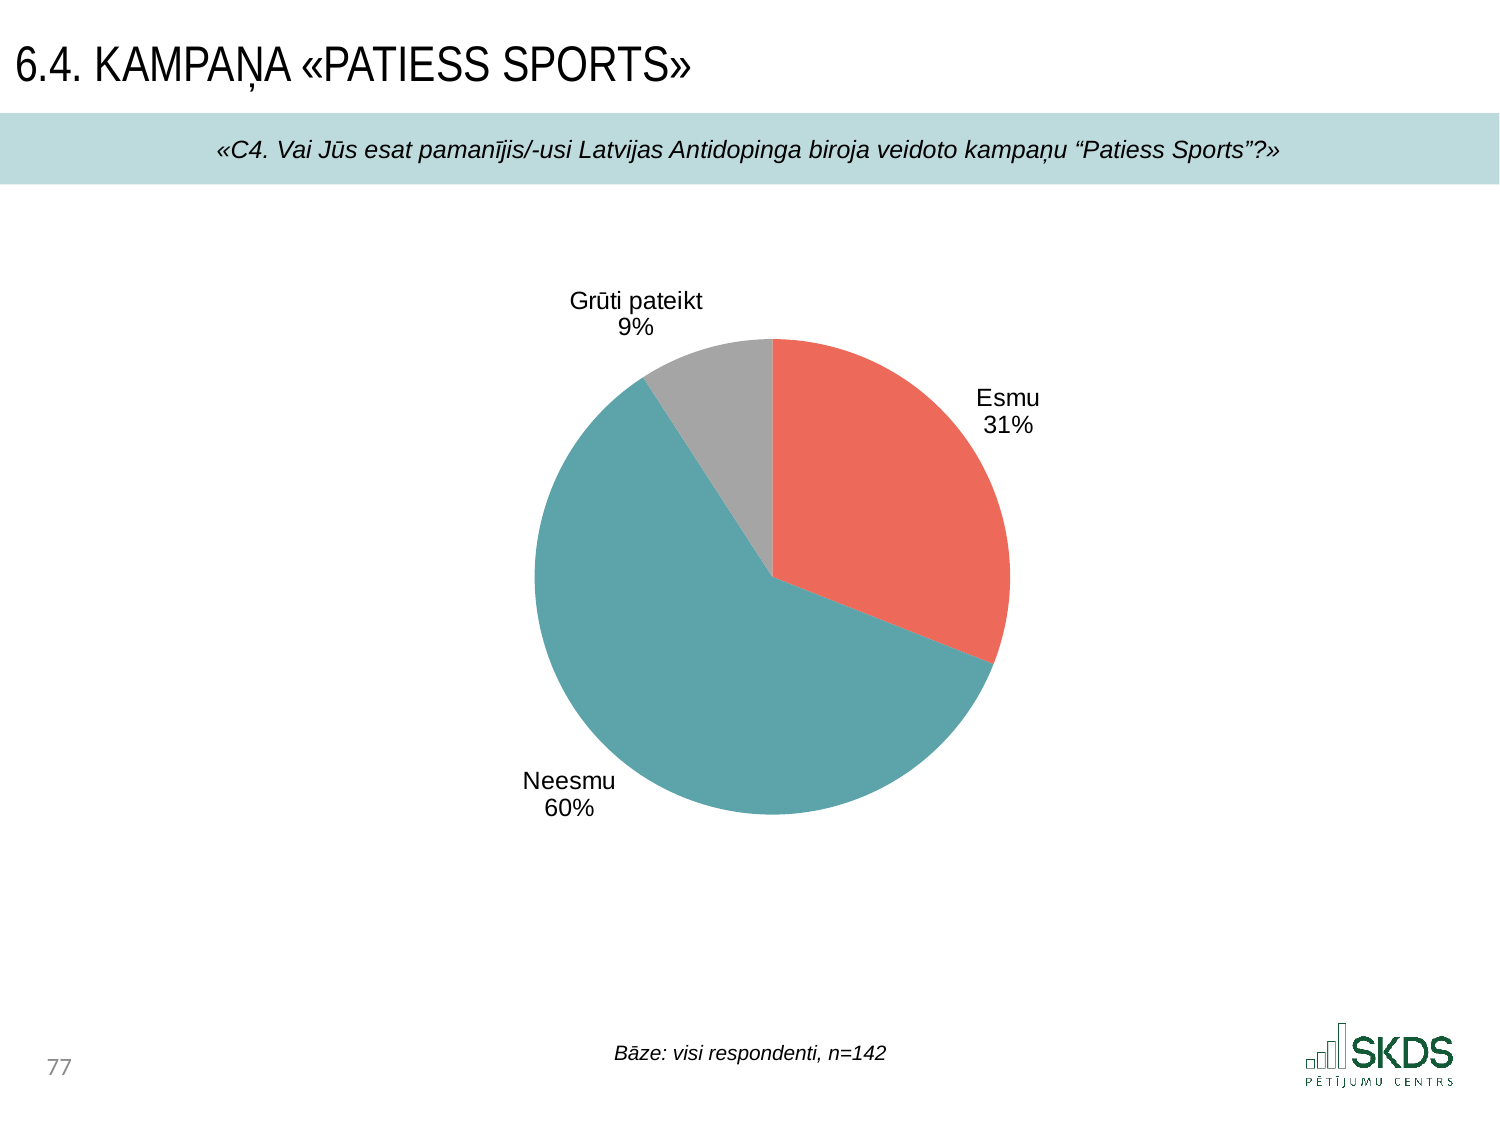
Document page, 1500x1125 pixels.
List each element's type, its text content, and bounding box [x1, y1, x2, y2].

chart [175, 243, 1324, 961]
text_box «C4. Vai Jūs esat pamanījis/-usi Latvijas Antidopinga biroja veidoto kampaņu “Patiess Sports”?» [0, 113, 1500, 185]
text_box Bāze: visi respondenti, n=142 [0, 1016, 1500, 1088]
title 6.4. Kampaņa «Patiess Sports» [0, 0, 1500, 113]
